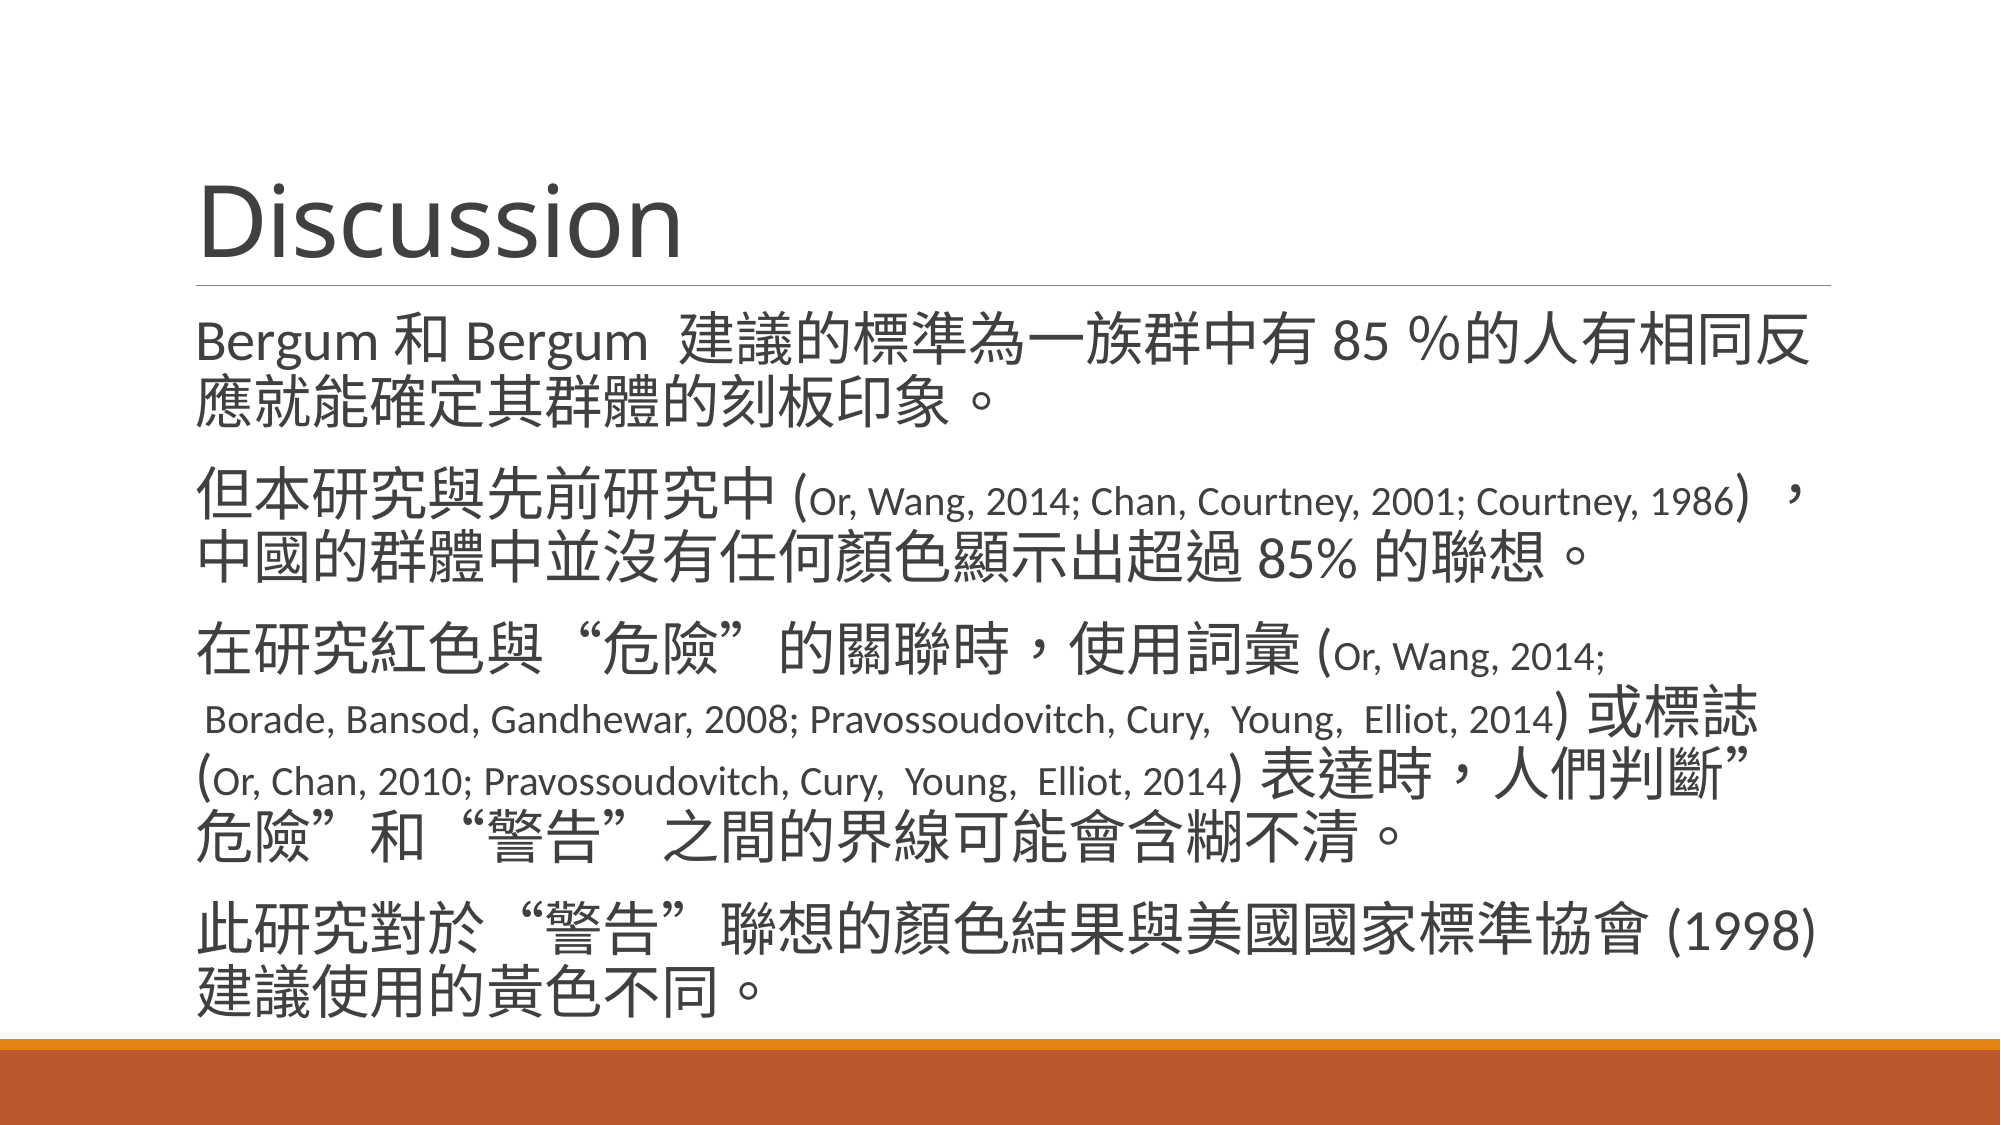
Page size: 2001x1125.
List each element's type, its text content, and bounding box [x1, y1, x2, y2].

title Discussion [180, 47, 1830, 285]
list Bergum和Bergum 建議的標準為一族群中有85％的人有相同反應就能確定其群體的刻板印象。 但本研究與先前研究中(Or, Wang, 2014; Chan, Courtney, 2001; Courtney, 1986)，中國的群體中並沒有任何顏色顯示出超過85%的聯想。 在研究紅色與“危險”的關聯時，使用詞彙(Or, Wang, 2014; Borade, Bansod, Gandhewar, 2008; Pravossoudovitch, Cury, Young, Elliot, 2014)或標誌(Or, Chan, 2010; Pravossoudovitch, Cury, Young, Elliot, 2014)表達時，人們判斷”危險”和“警告”之間的界線可能會含糊不清。 此研究對於“警告”聯想的顏色結果與美國國家標準協會(1998)建議使用的黃色不同。 [180, 302, 1830, 1058]
